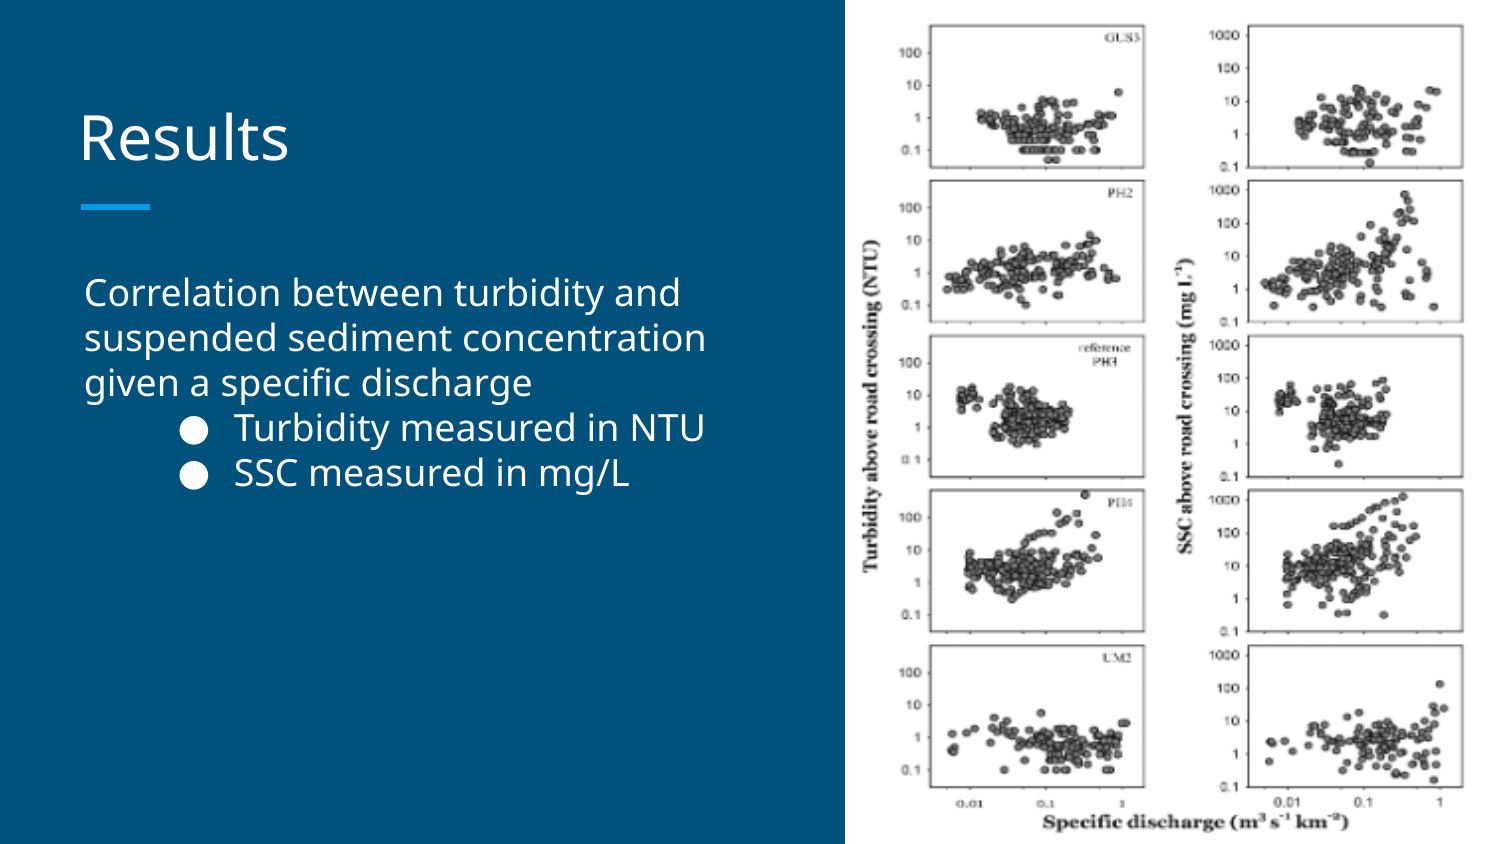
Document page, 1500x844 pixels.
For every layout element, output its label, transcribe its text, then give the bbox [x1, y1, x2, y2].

title Results [63, 75, 840, 188]
text_box Correlation between turbidity and suspended sediment concentration given a specific discharge Turbidity measured in NTU SSC measured in mg/L [69, 253, 750, 569]
picture [846, 0, 1500, 844]
